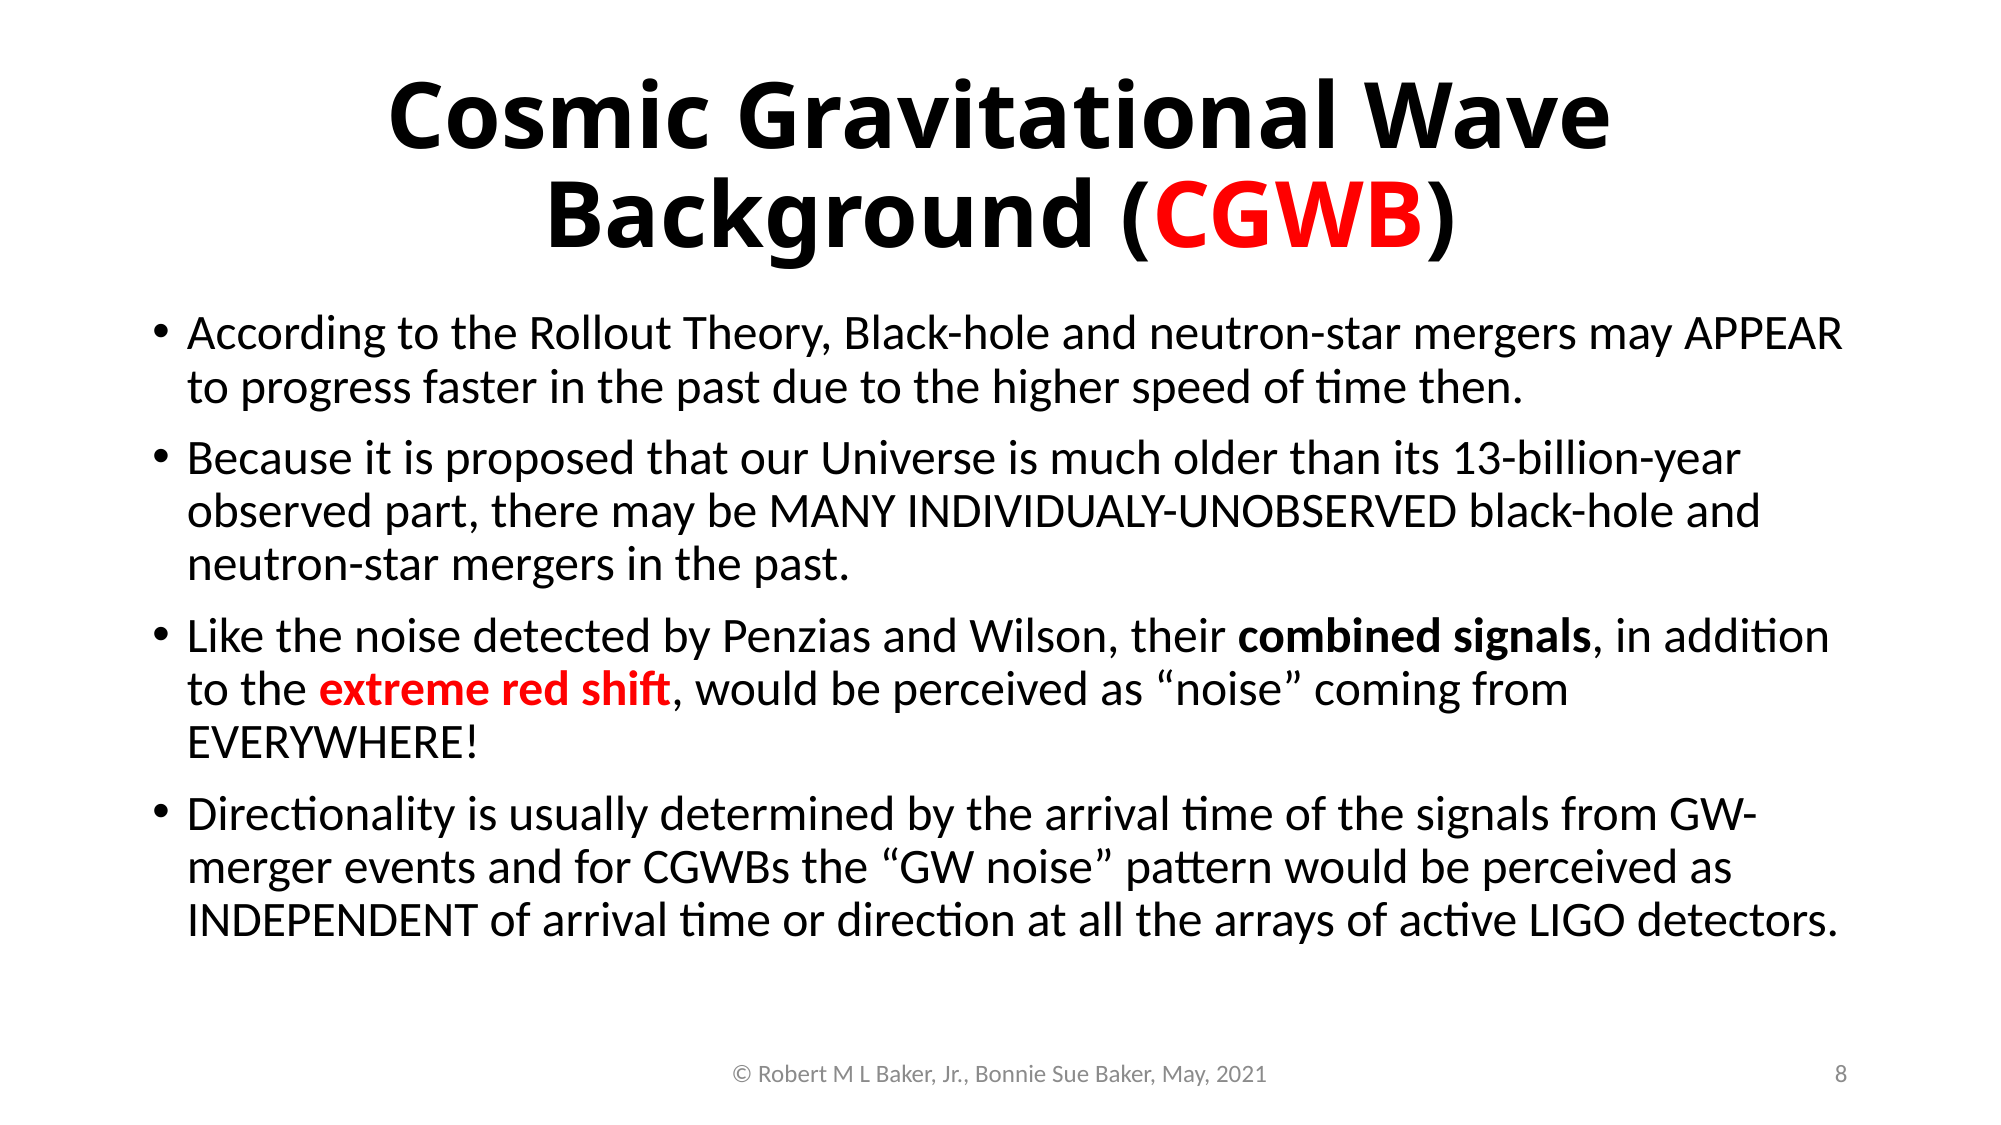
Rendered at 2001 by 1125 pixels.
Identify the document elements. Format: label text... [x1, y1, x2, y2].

slide_number 8 [1412, 1042, 1863, 1103]
footer © Robert M L Baker, Jr., Bonnie Sue Baker, May, 2021 [662, 1042, 1338, 1103]
title Cosmic Gravitational Wave Background (CGWB) [137, 59, 1863, 278]
list According to the Rollout Theory, Black-hole and neutron-star mergers may APPEAR to progress faster in the past due to the higher speed of time then. Because it is proposed that our Universe is much older than its 13-billion-year observed part, there may be MANY INDIVIDUALY-UNOBSERVED black-hole and neutron-star mergers in the past. Like the noise detected by Penzias and Wilson, their combined signals, in addition to the extreme red shift, would be perceived as “noise” coming from EVERYWHERE! Directionality is usually determined by the arrival time of the signals from GW-merger events and for CGWBs the “GW noise” pattern would be perceived as INDEPENDENT of arrival time or direction at all the arrays of active LIGO detectors. [137, 299, 1863, 1014]
